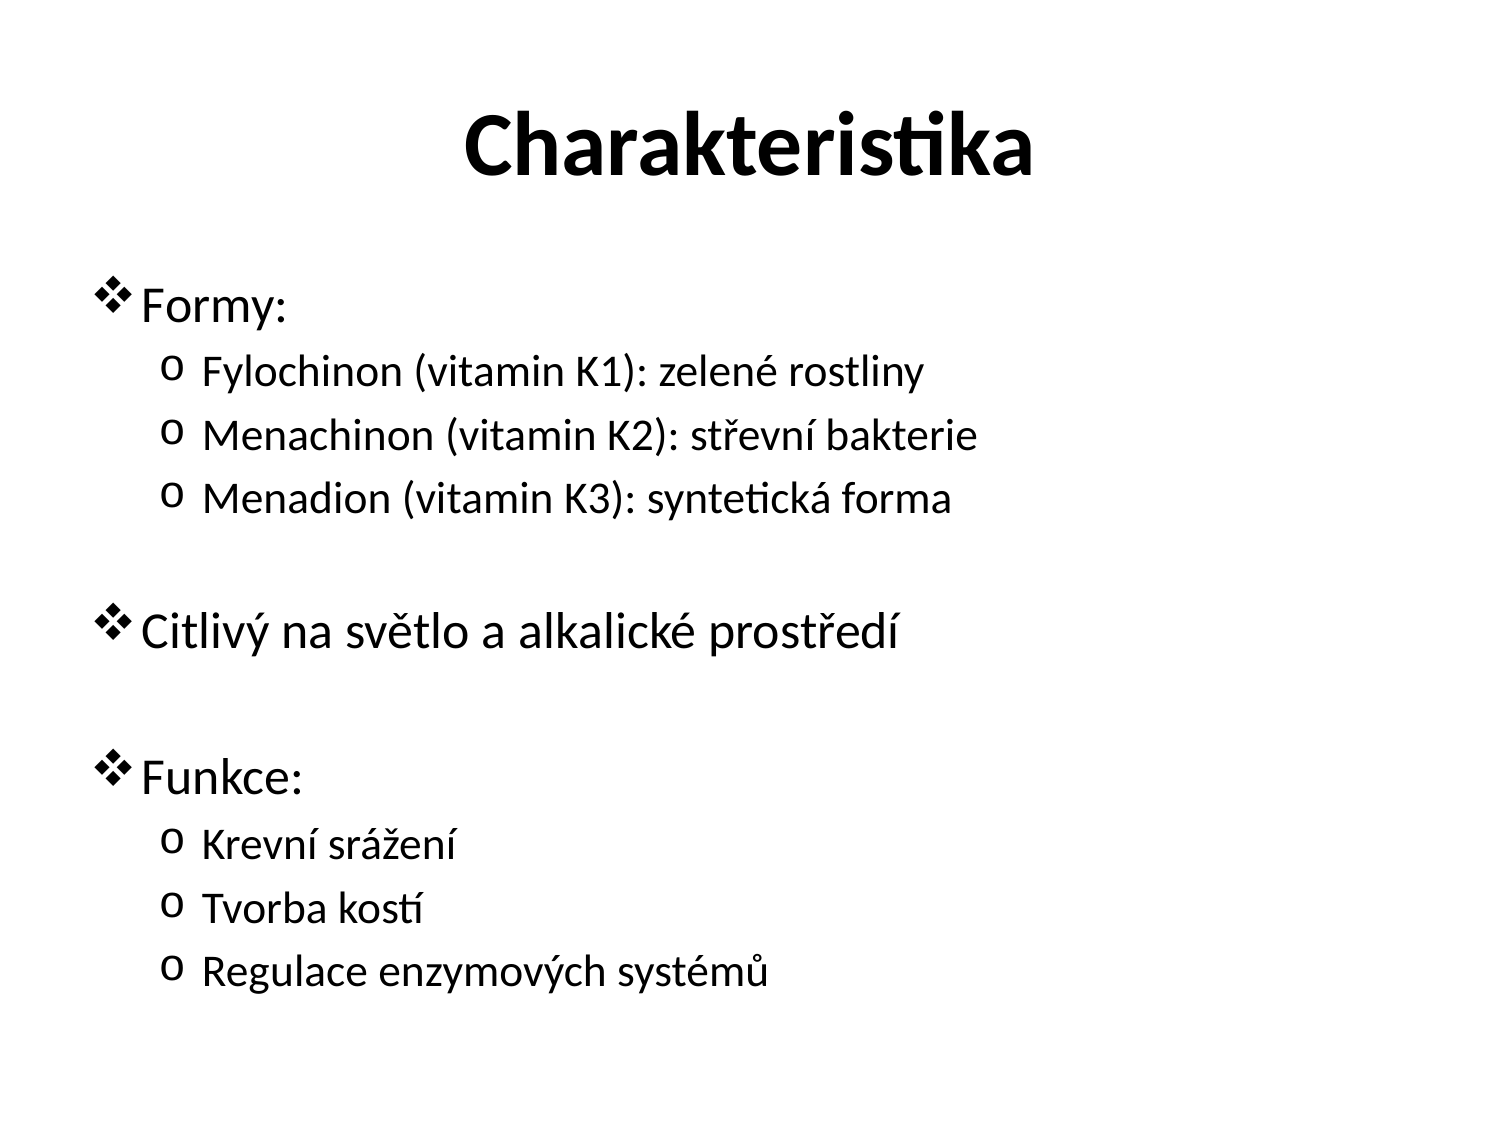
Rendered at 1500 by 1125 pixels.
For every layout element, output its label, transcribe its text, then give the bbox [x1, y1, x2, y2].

title Charakteristika [75, 45, 1425, 233]
list Formy: Fylochinon (vitamin K1): zelené rostliny Menachinon (vitamin K2): střevní bakterie Menadion (vitamin K3): syntetická forma Citlivý na světlo a alkalické prostředí Funkce: Krevní srážení Tvorba kostí Regulace enzymových systémů [75, 262, 1425, 1005]
